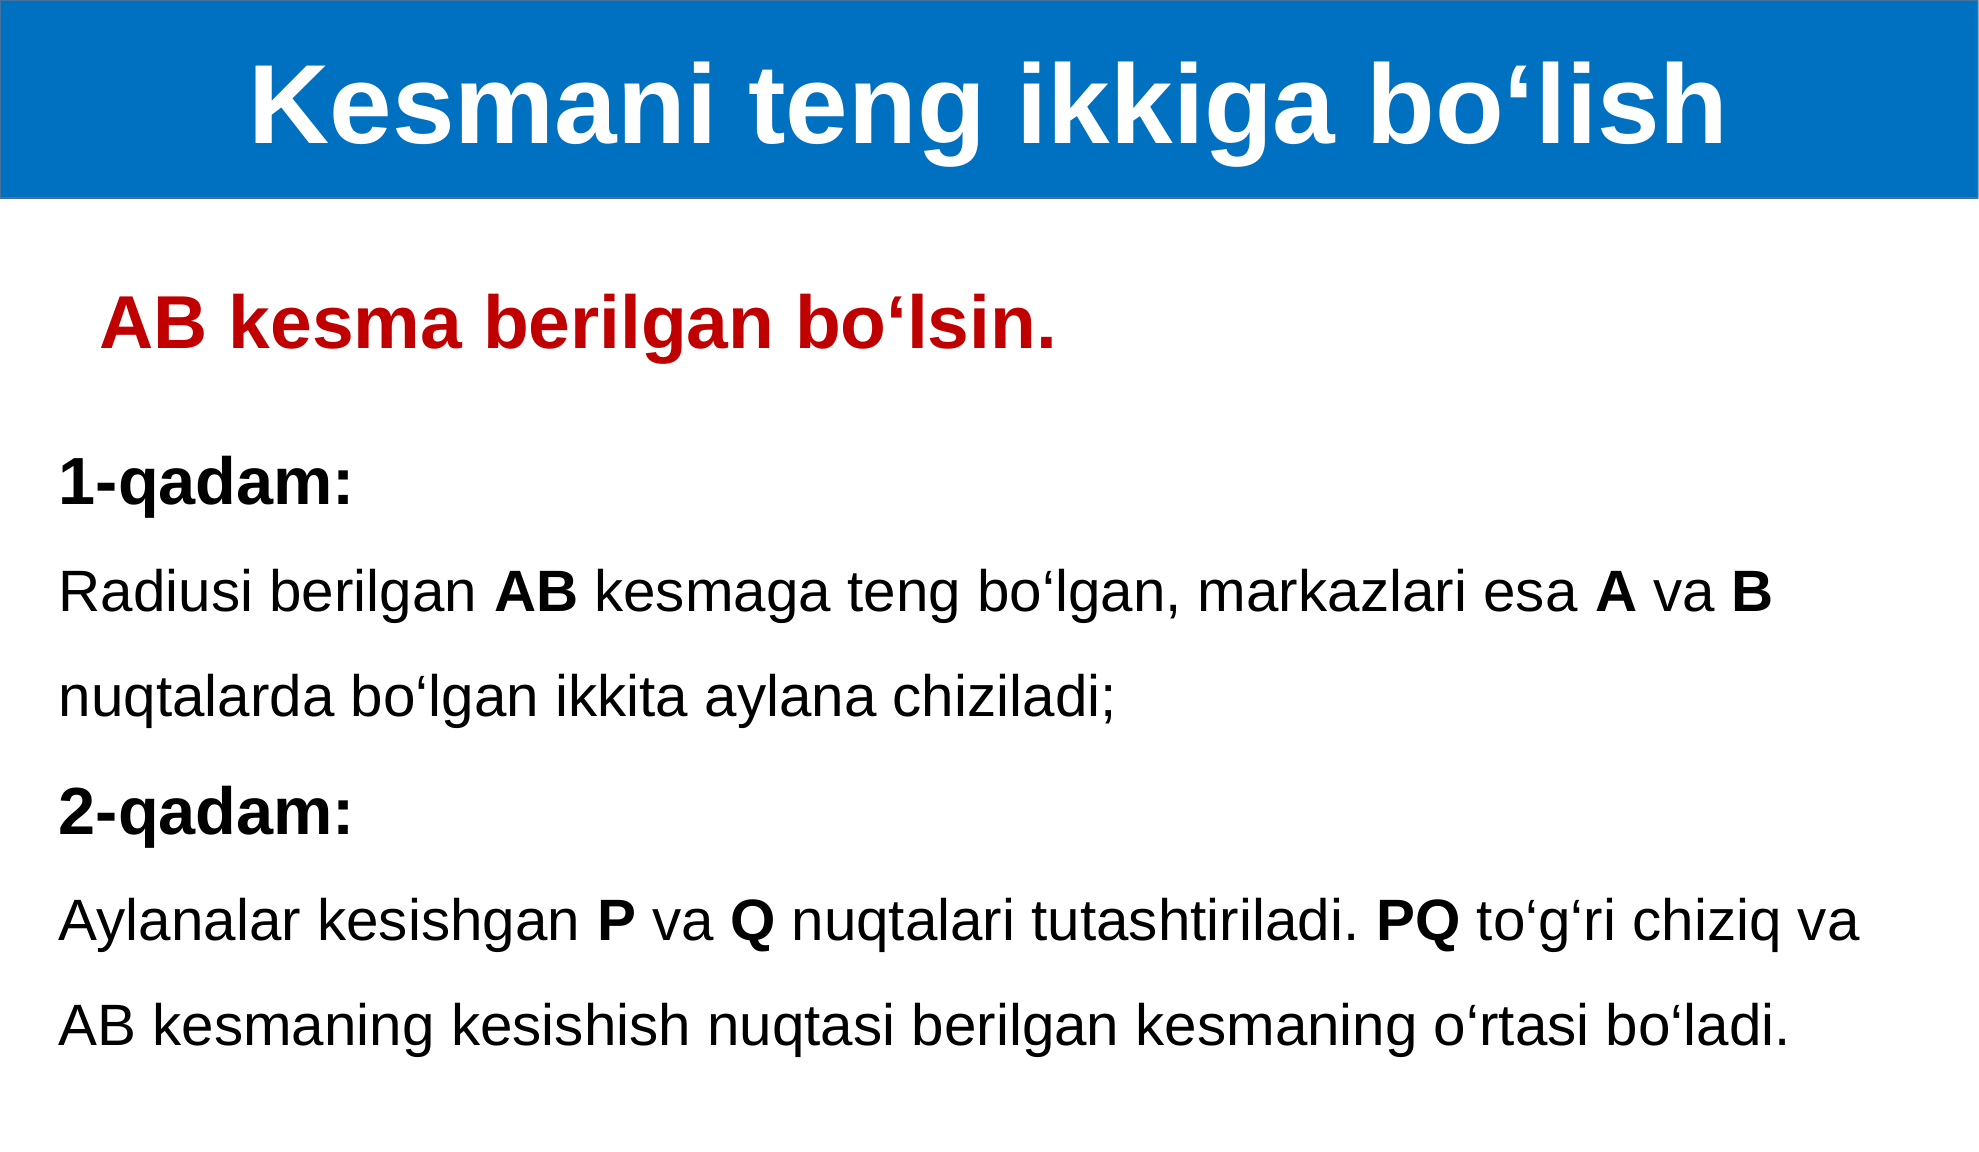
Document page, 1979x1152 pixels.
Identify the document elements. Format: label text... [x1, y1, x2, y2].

text_box Kesmani teng ikkiga bo‘lish [0, 0, 1979, 199]
text_box 1-qadam: Radiusi berilgan AB kesmaga teng bo‘lgan, markazlari esa A va B nuqtalarda bo‘lgan ikkita aylana chiziladi; 2-qadam: Aylanalar kesishgan P va Q nuqtalari tutashtiriladi. PQ to‘g‘ri chiziq va AB kesmaning kesishish nuqtasi berilgan kesmaning o‘rtasi bo‘ladi. [44, 199, 1935, 1065]
text_box AB kesma berilgan bo‘lsin. [84, 221, 1094, 372]
